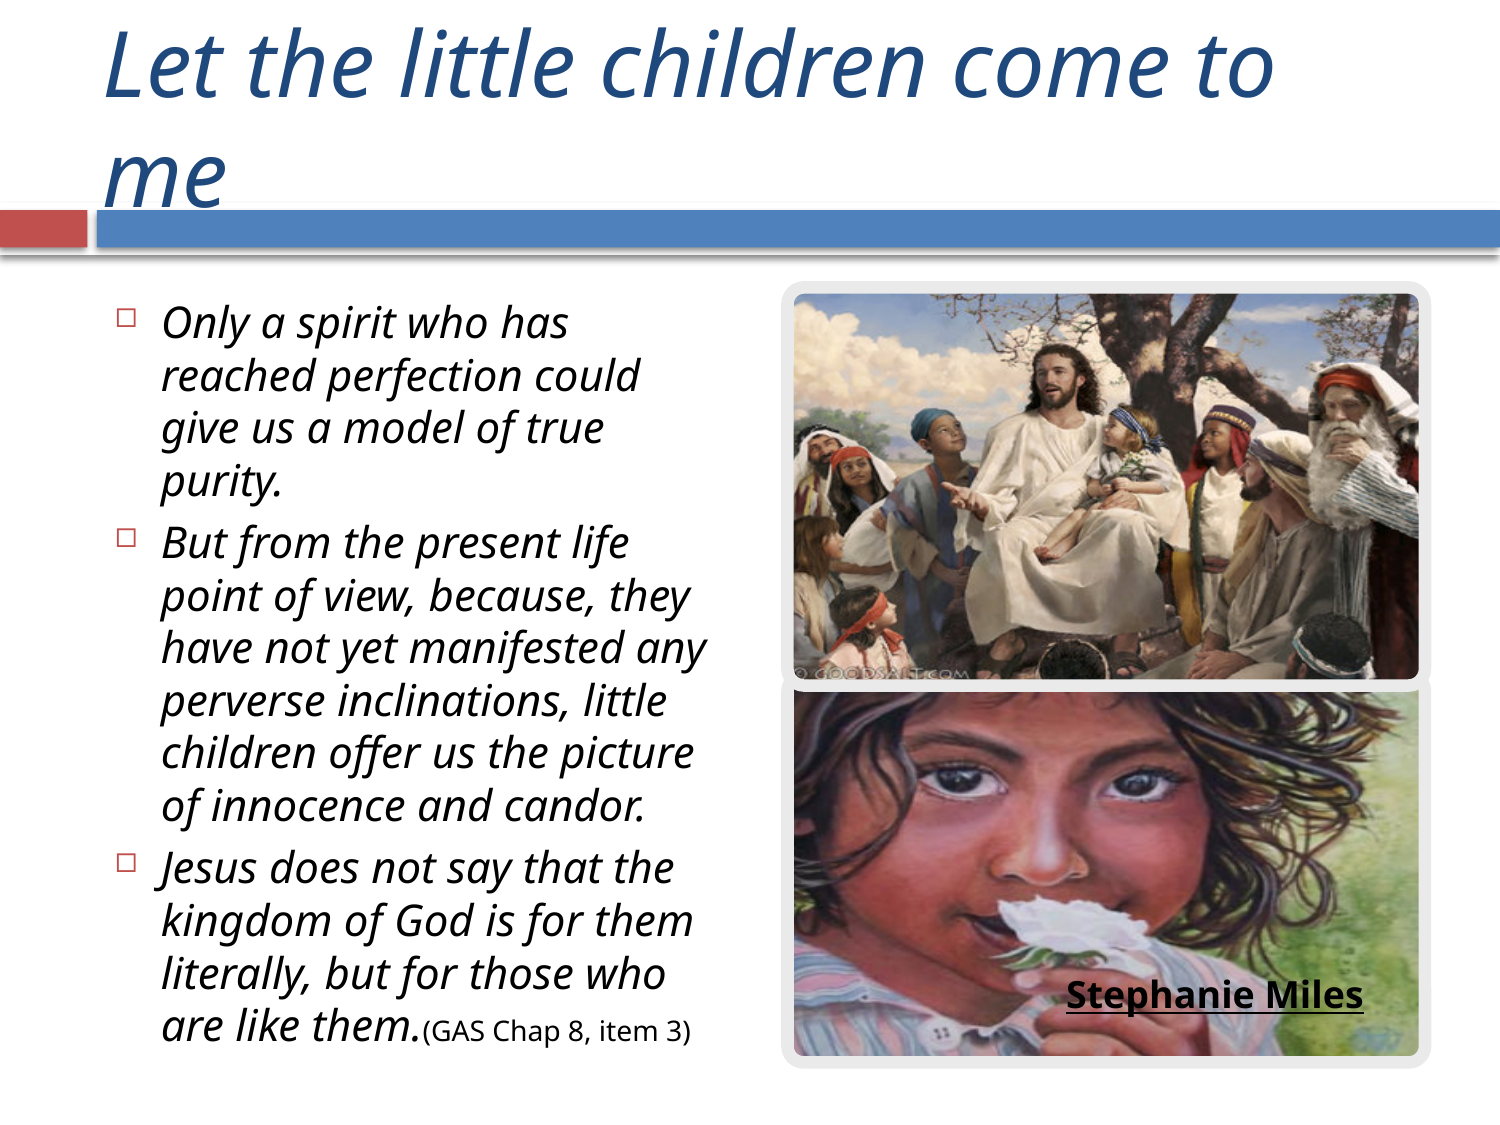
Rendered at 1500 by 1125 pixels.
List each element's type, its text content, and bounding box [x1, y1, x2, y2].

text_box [787, 696, 1426, 1063]
title Let the little children come to me [87, 44, 1425, 188]
picture [787, 287, 1426, 686]
list Only a spirit who has reached perfection could give us a model of true purity. But from the present life point of view, because, they have not yet manifested any perverse inclinations, little children offer us the picture of innocence and candor. Jesus does not say that the kingdom of God is for them literally, but for those who are like them.(GAS Chap 8, item 3) [99, 287, 738, 1063]
